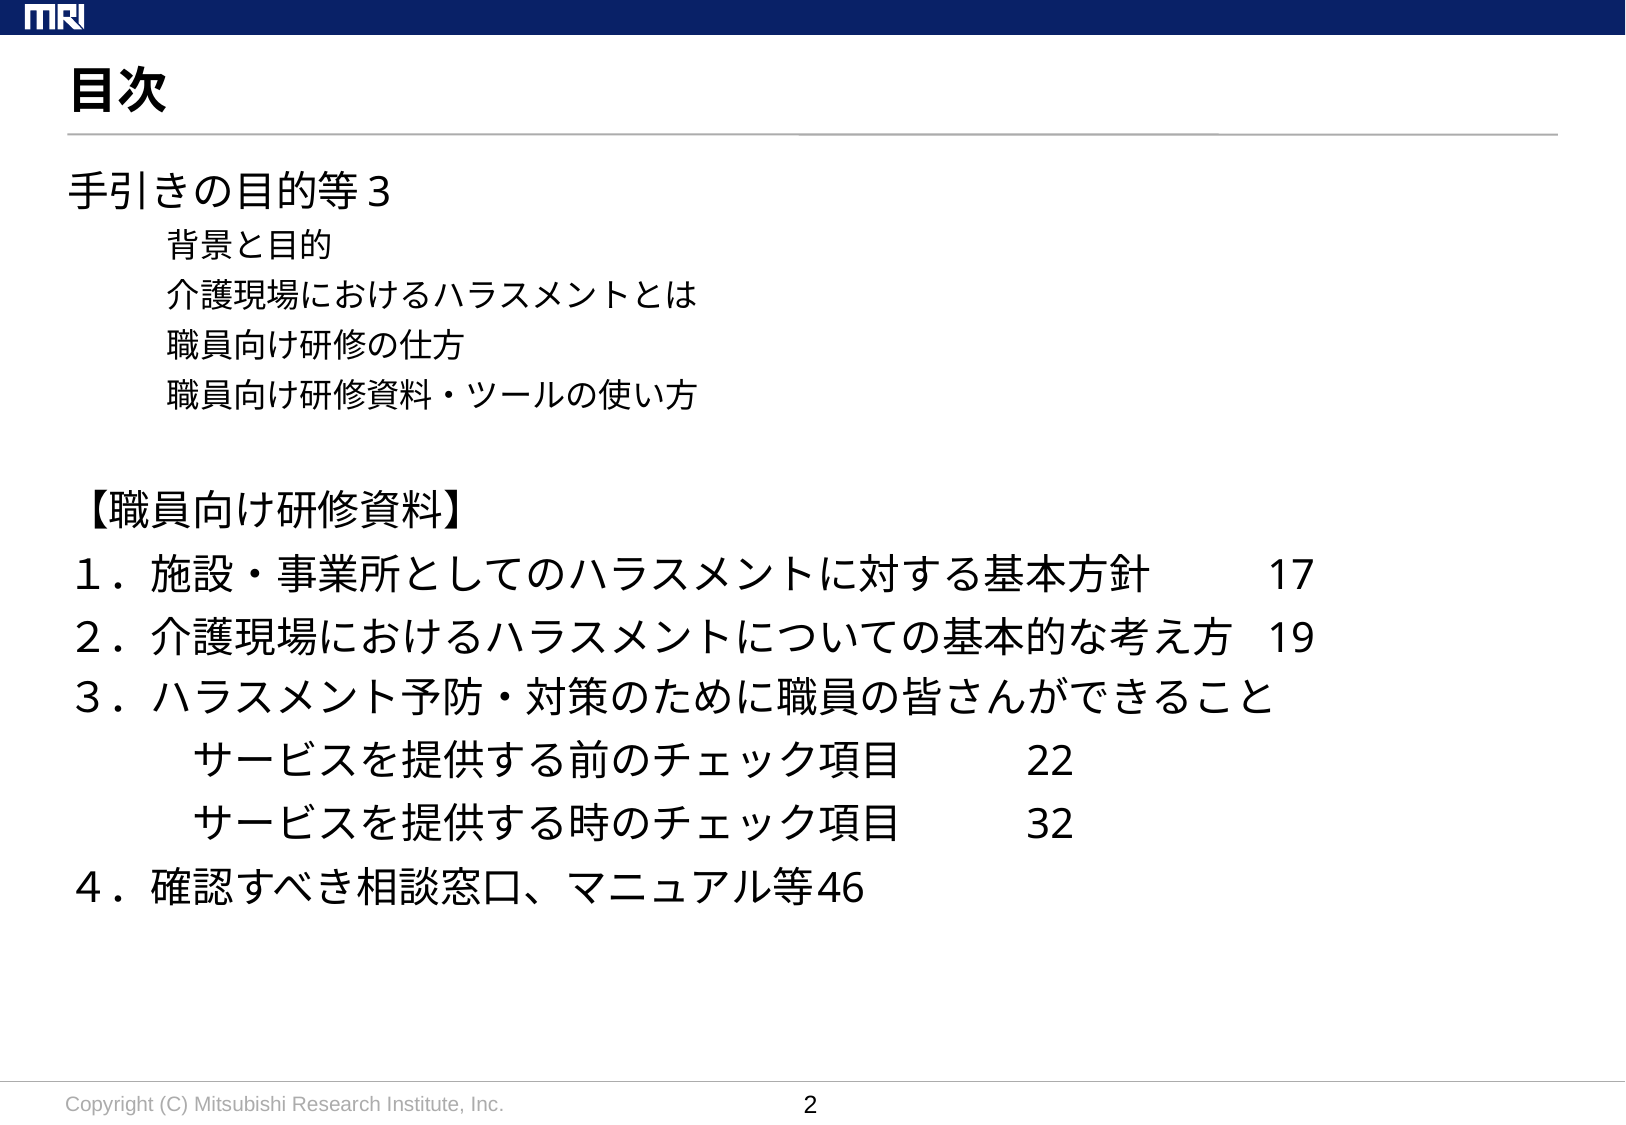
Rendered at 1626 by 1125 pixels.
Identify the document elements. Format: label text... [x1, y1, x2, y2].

list 手引きの目的等 3 背景と目的 介護現場におけるハラスメントとは 職員向け研修の仕方 職員向け研修資料・ツールの使い方 【職員向け研修資料】 １．施設・事業所としてのハラスメントに対する基本方針 17 ２．介護現場におけるハラスメントについての基本的な考え方 19 ３．ハラスメント予防・対策のために職員の皆さんができること サービスを提供する前のチェック項目 22 サービスを提供する時のチェック項目 32 ４．確認すべき相談窓口、マニュアル等 46 [67, 161, 1616, 985]
title 目次 [67, 42, 1558, 135]
